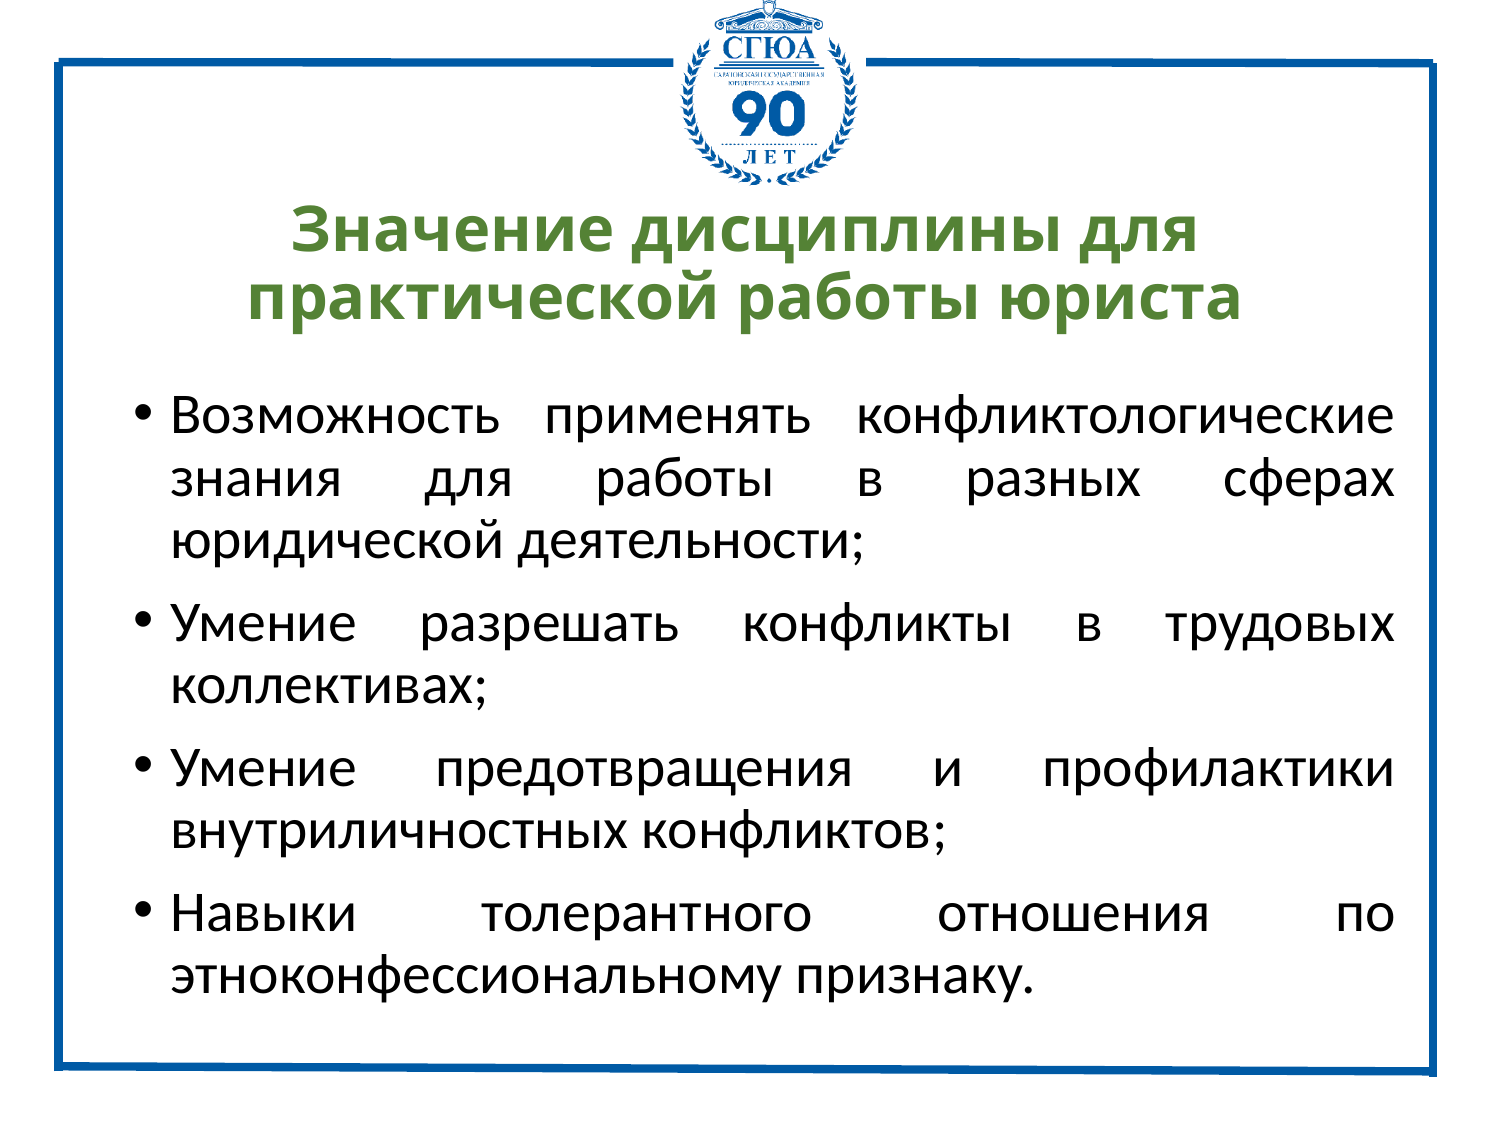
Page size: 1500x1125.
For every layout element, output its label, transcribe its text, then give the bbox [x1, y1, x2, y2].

title Значение дисциплины для практической работы юриста [99, 187, 1393, 342]
picture [679, 0, 858, 186]
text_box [58, 1066, 1433, 1072]
list Возможность применять конфликтологические знания для работы в разных сферах юридической деятельности; Умение разрешать конфликты в трудовых коллективах; Умение предотвращения и профилактики внутриличностных конфликтов; Навыки толерантного отношения по этноконфессиональному признаку. [118, 376, 1412, 1020]
